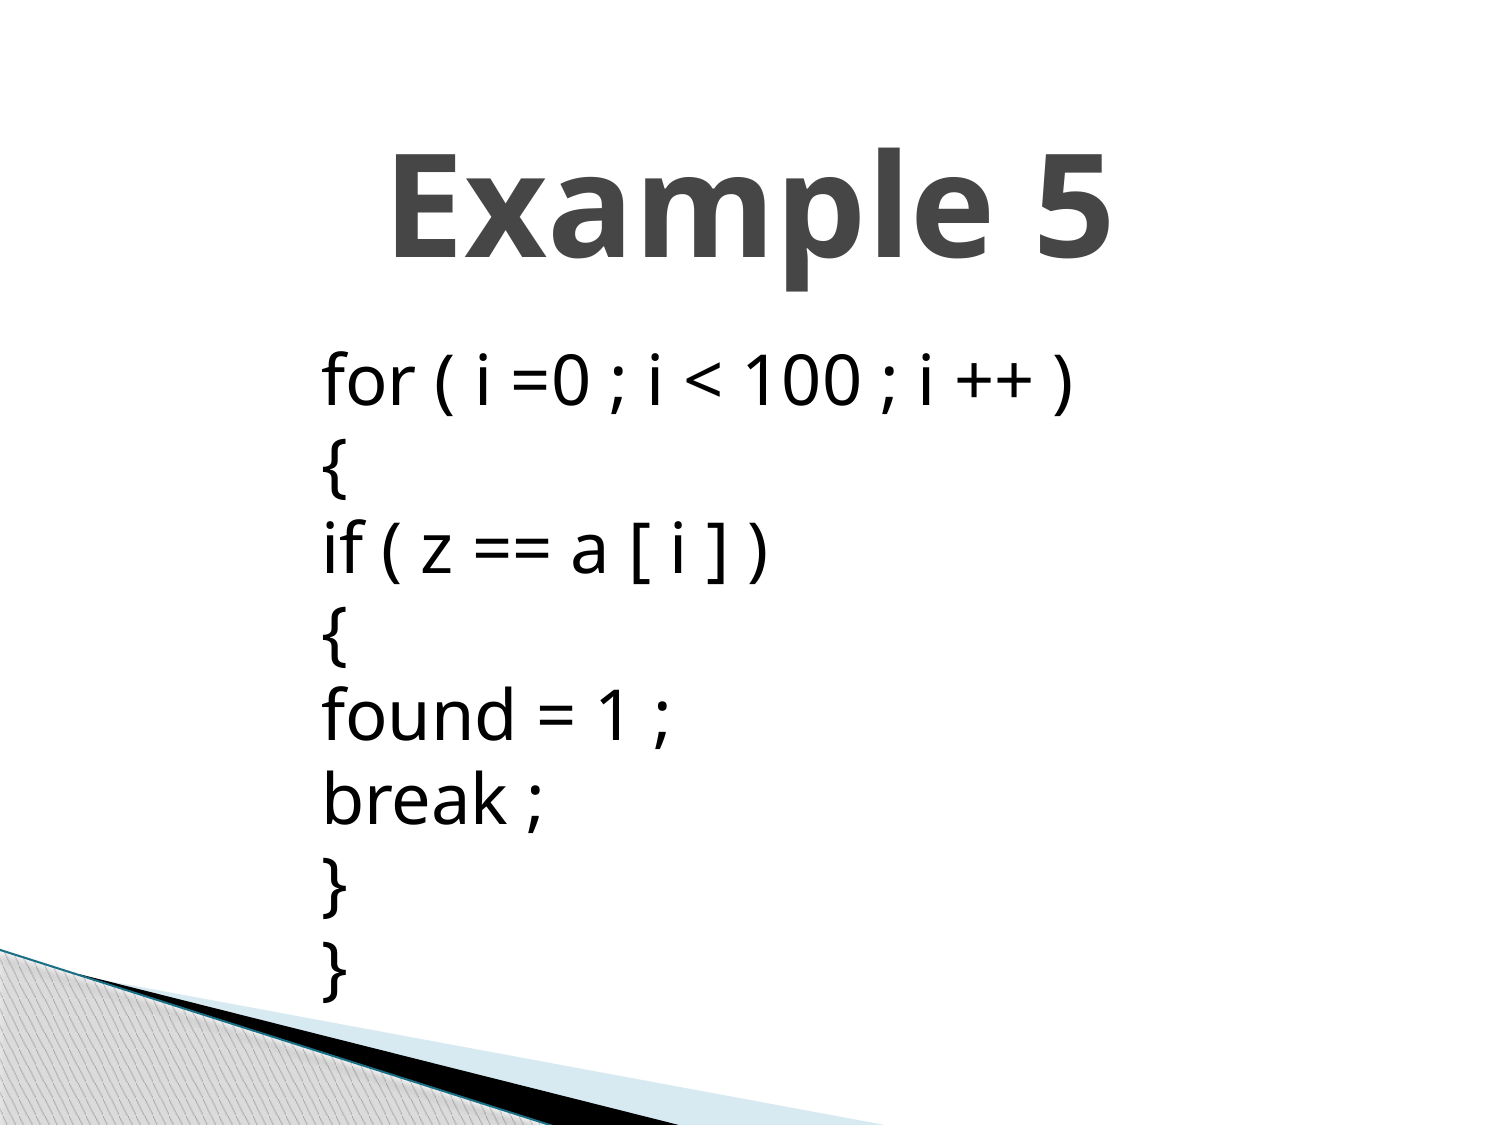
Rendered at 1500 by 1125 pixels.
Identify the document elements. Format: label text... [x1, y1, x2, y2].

title Example 5 [75, 106, 1425, 294]
list for ( i =0 ; i < 100 ; i ++ ) { if ( z == a [ i ] ) { found = 1 ; break ; } } [249, 337, 1400, 1018]
